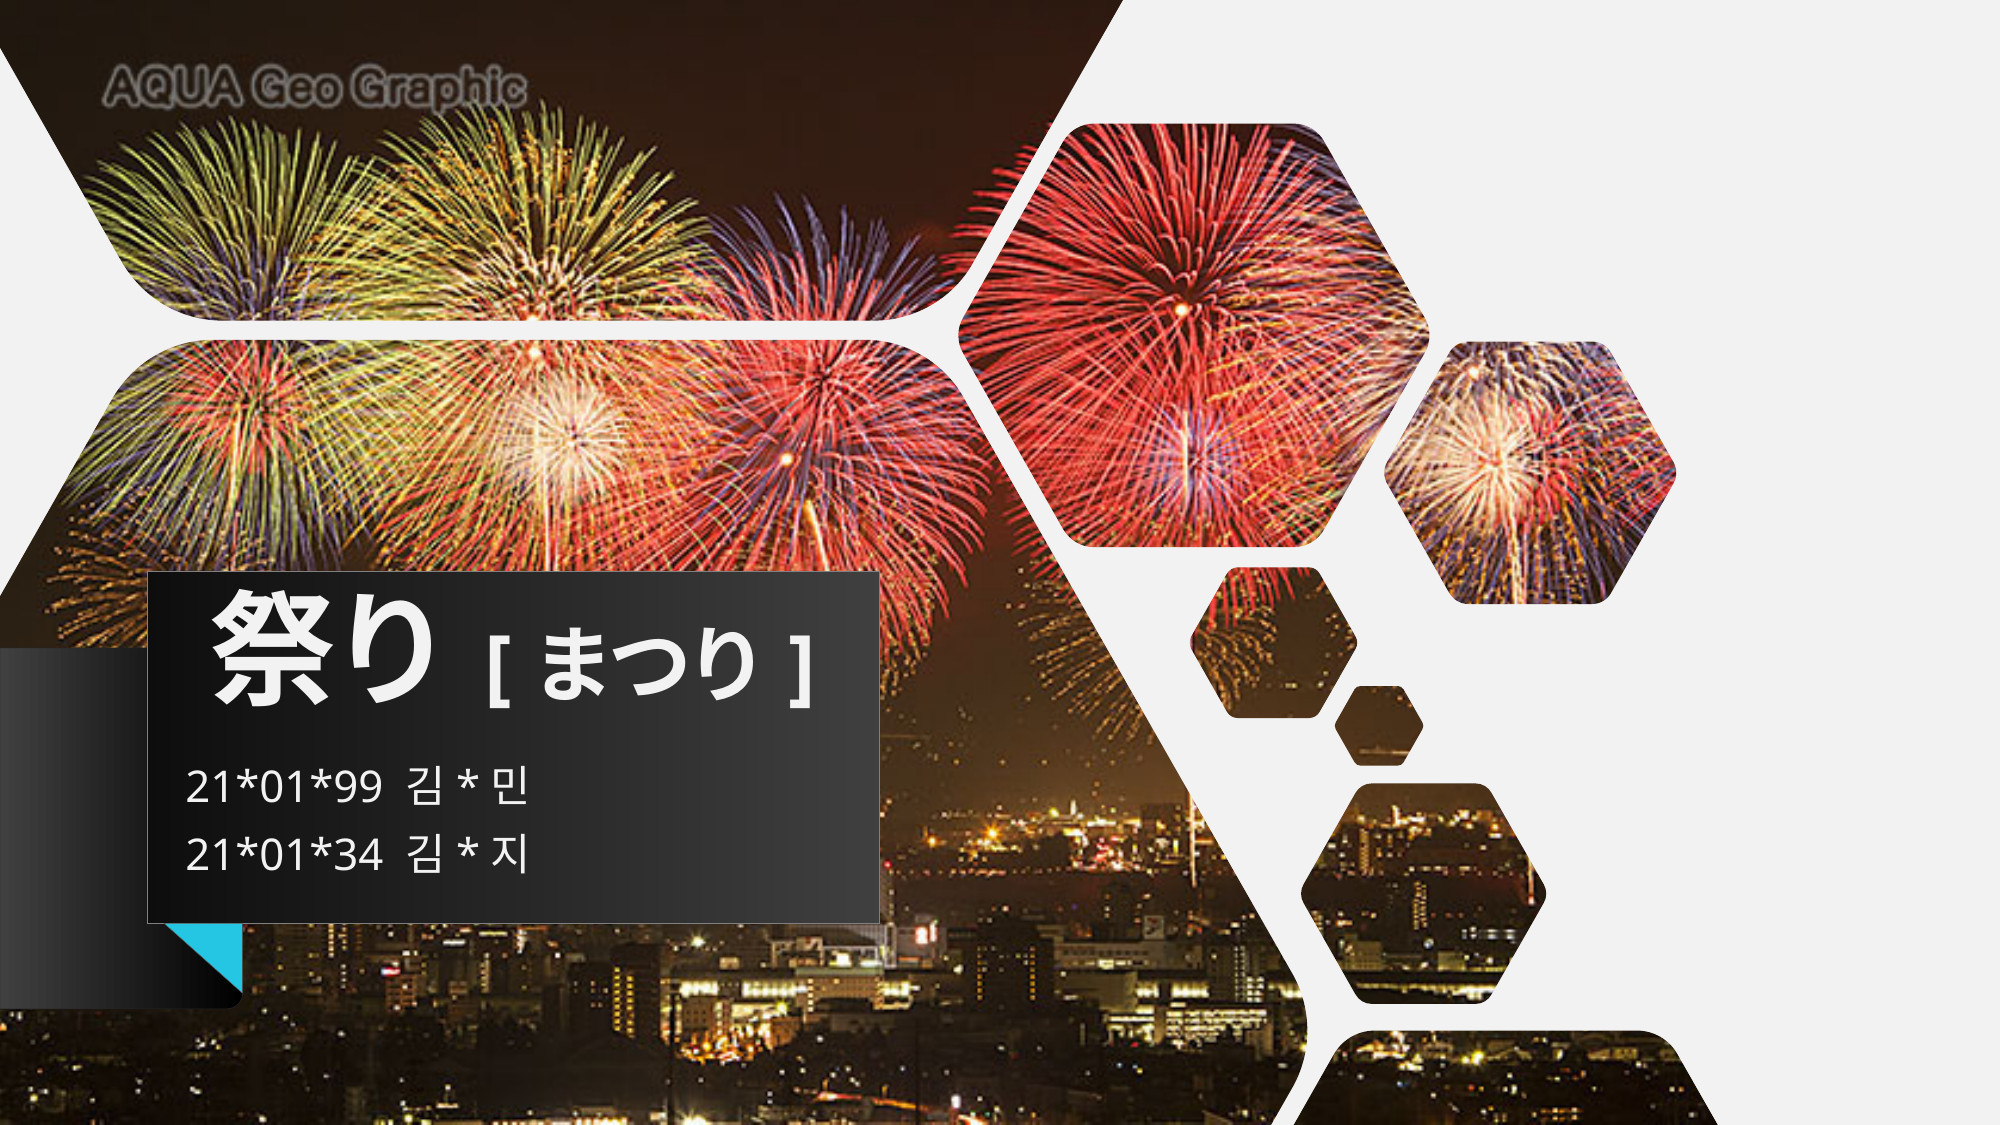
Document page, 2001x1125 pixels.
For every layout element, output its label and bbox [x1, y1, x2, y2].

picture [0, 0, 1718, 1125]
